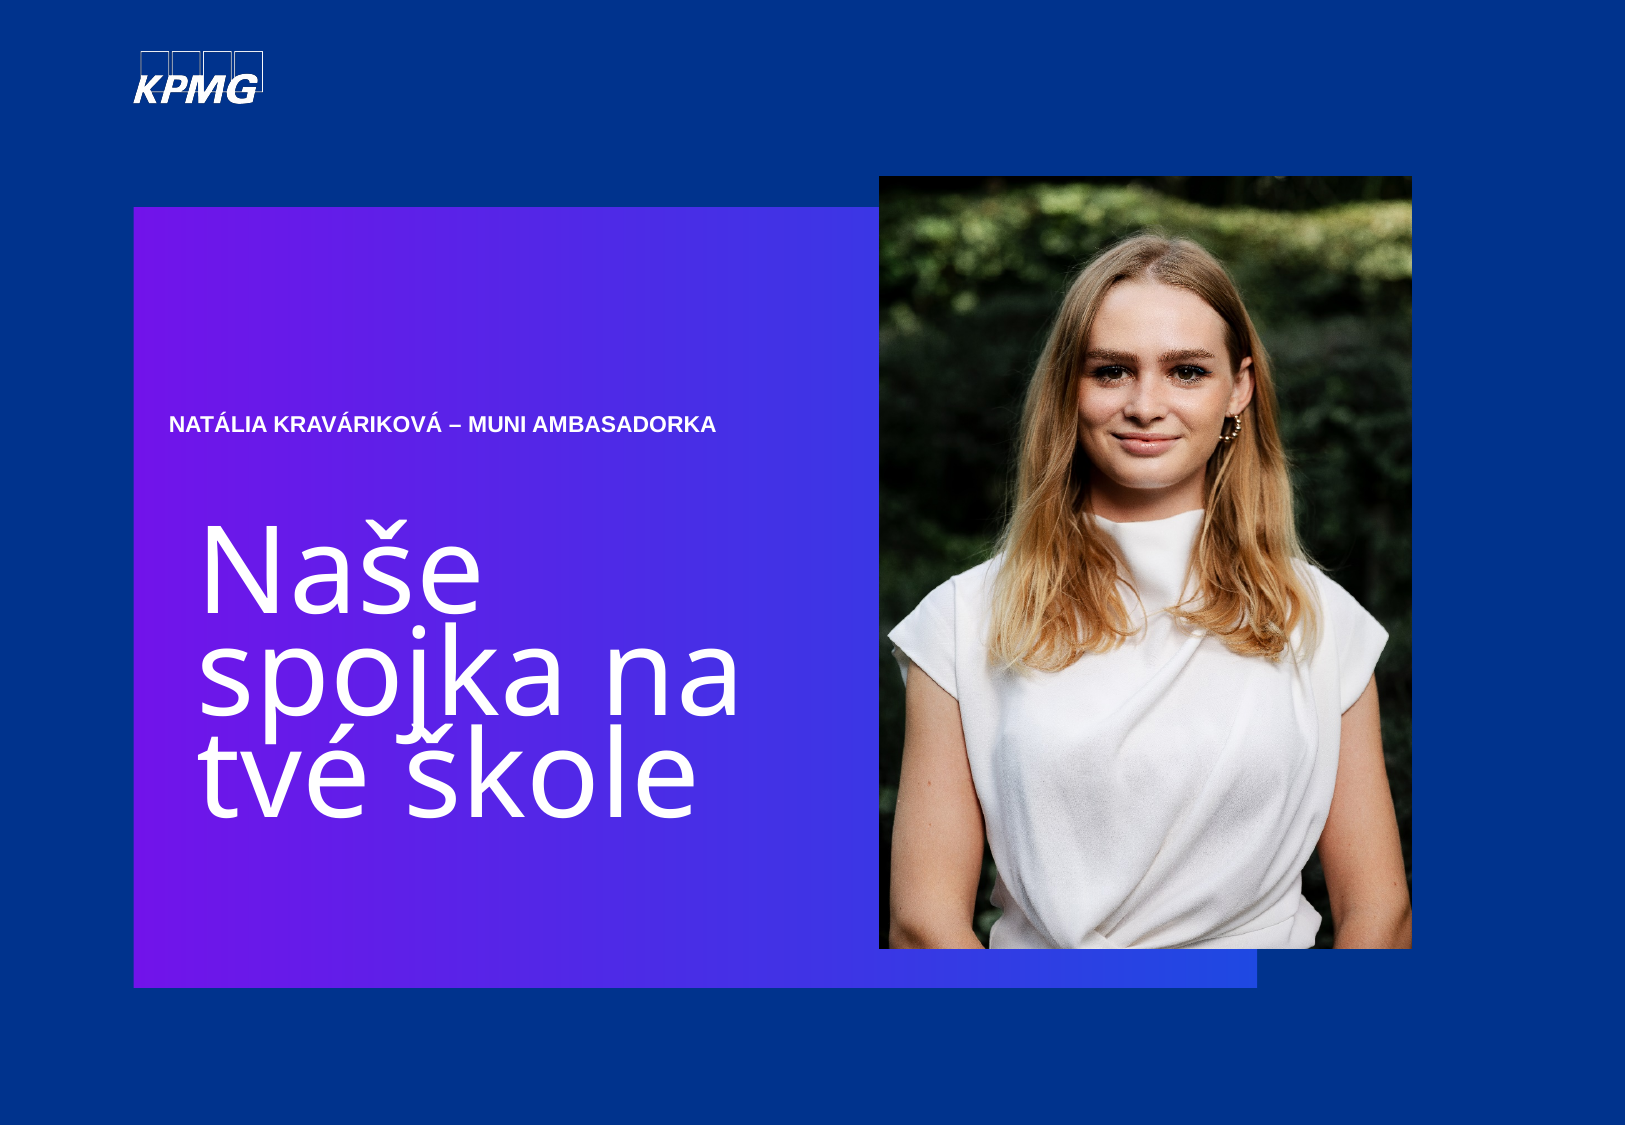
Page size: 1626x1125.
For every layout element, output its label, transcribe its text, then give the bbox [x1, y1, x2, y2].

list NATÁLIA KRAVÁRIKOVÁ – MUNI AMBASADORKA [168, 328, 879, 438]
picture [879, 176, 1412, 949]
title Naše spojka na tvé škole [196, 531, 762, 919]
picture [133, 51, 263, 104]
